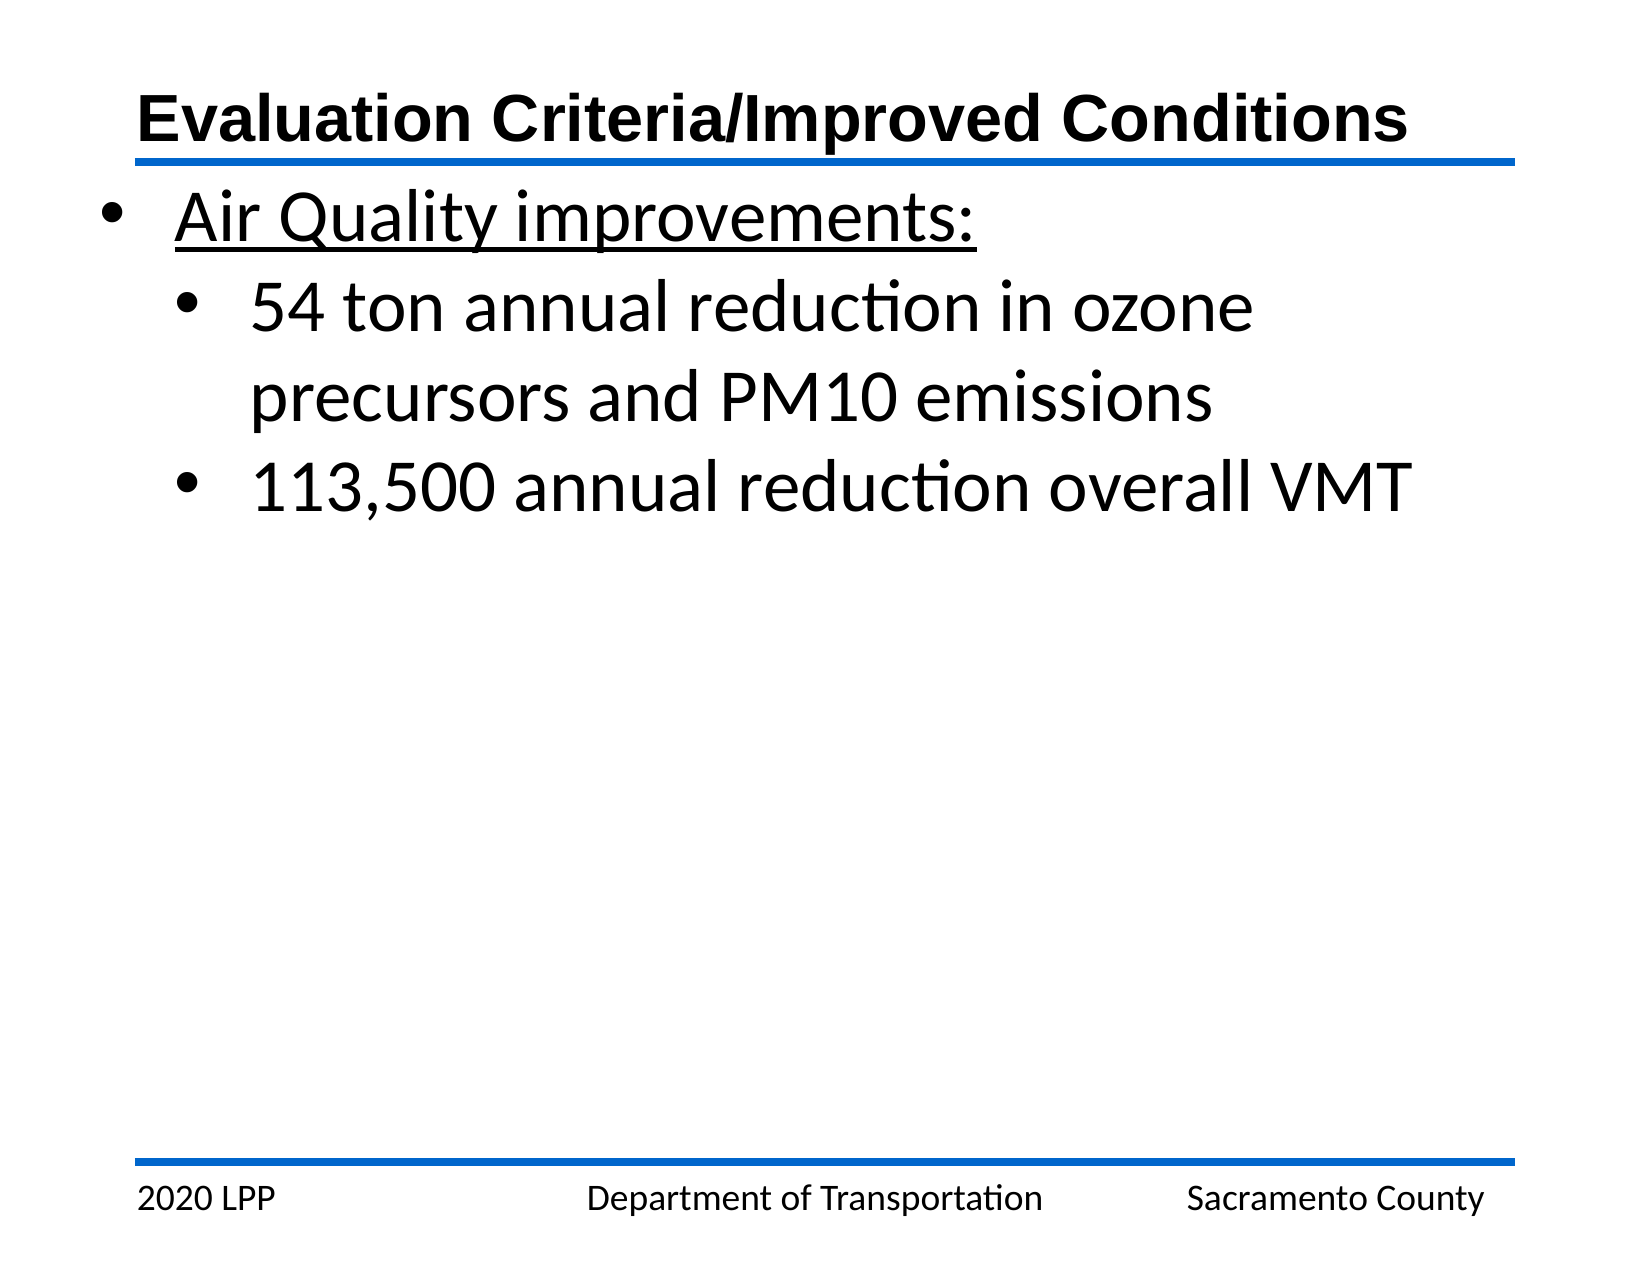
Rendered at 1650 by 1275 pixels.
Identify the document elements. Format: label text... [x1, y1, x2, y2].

text_box 2020 LPP Department of Transportation Sacramento County [134, 1173, 1516, 1219]
text_box Air Quality improvements: 54 ton annual reduction in ozone precursors and PM10 emissions 113,500 annual reduction overall VMT [99, 166, 1516, 687]
text_box Evaluation Criteria/Improved Conditions [134, 74, 1550, 155]
